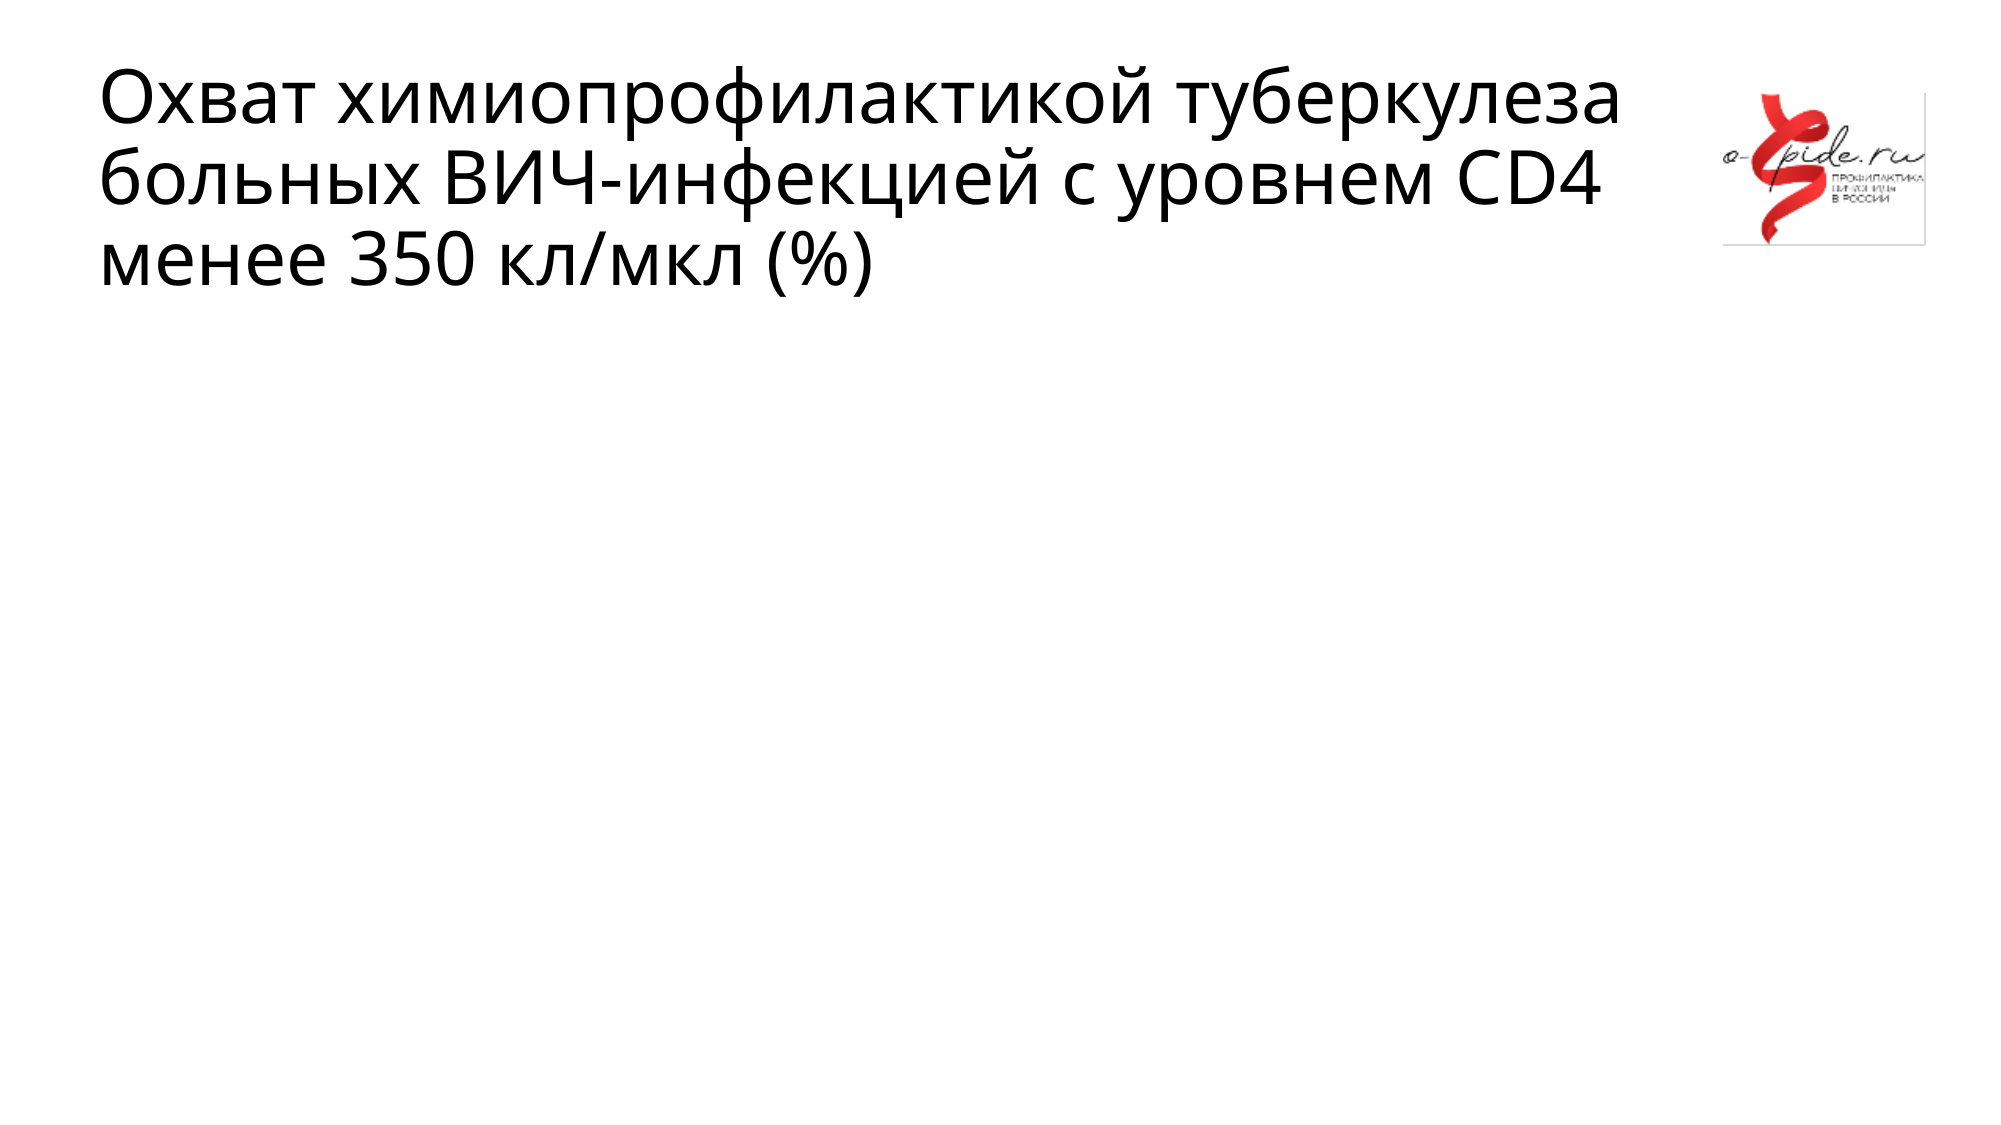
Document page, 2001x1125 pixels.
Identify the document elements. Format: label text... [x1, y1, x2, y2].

picture [1723, 93, 1930, 250]
title Охват химиопрофилактикой туберкулеза больных ВИЧ-инфекцией с уровнем СD4 менее 350 кл/мкл (%) [83, 71, 1687, 289]
